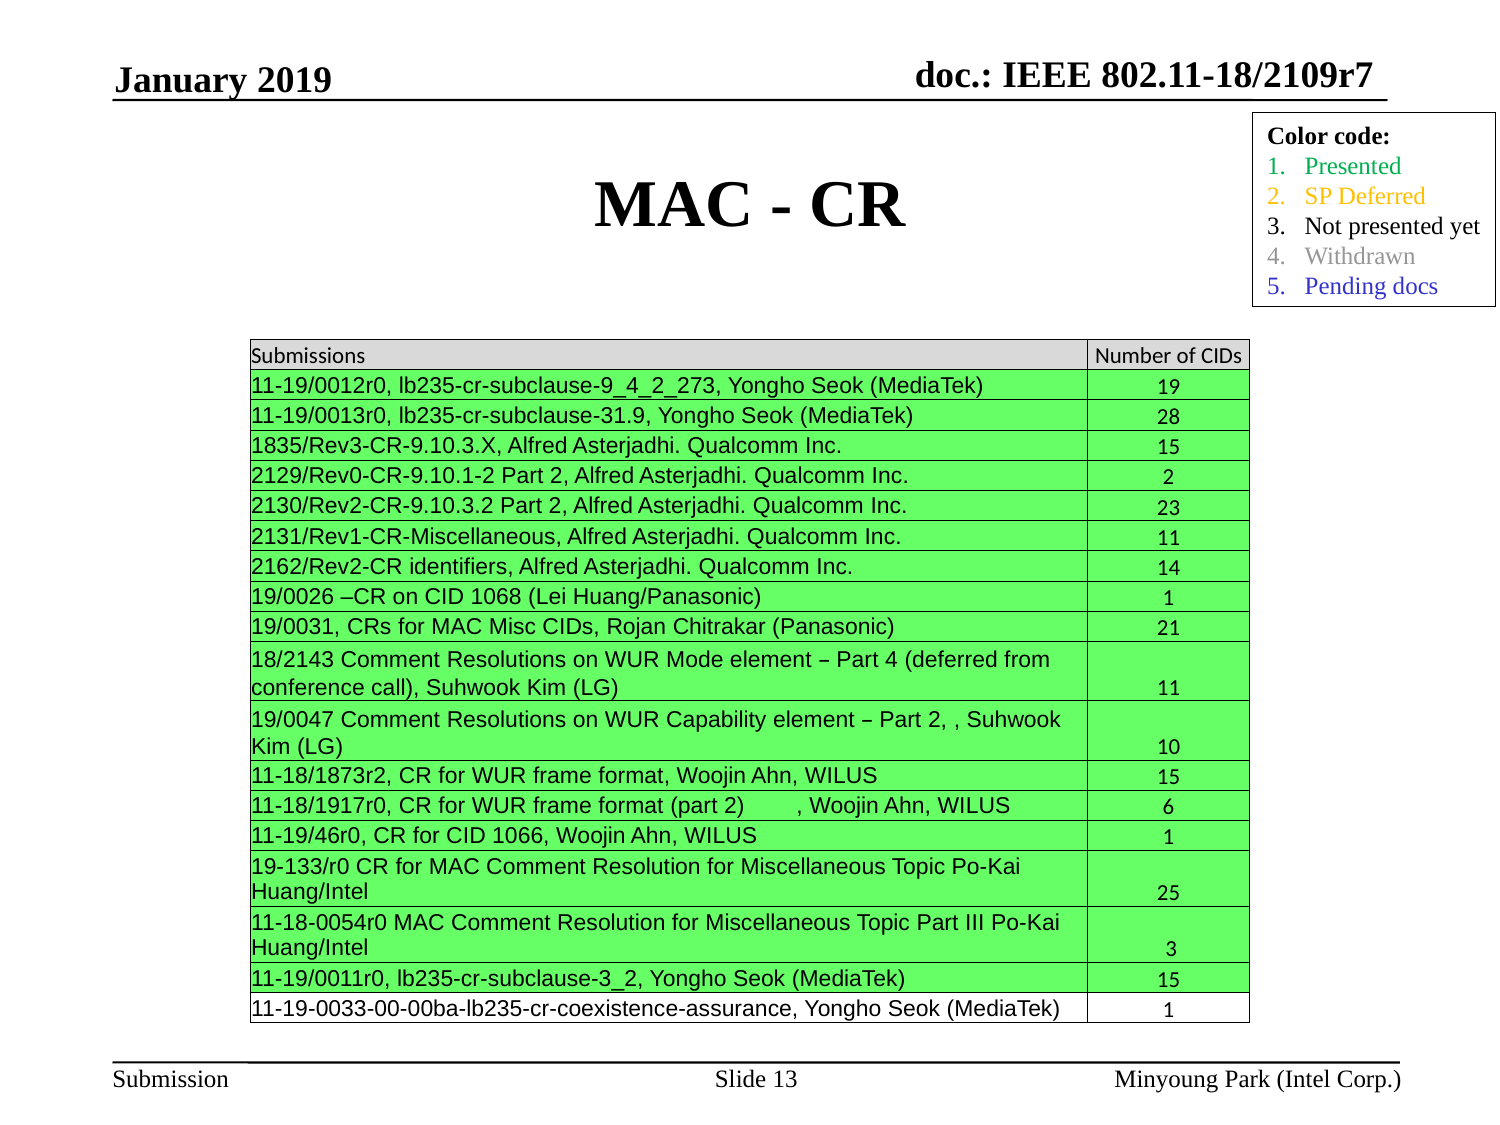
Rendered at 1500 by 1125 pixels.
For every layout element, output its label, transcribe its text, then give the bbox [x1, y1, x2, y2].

table_header Submissions [251, 340, 1087, 369]
table_cell 2129/Rev0-CR-9.10.1-2 Part 2, Alfred Asterjadhi. Qualcomm Inc. [251, 461, 1087, 490]
slide_number Slide 13 [712, 1061, 800, 1093]
footer Minyoung Park (Intel Corp.) [949, 1061, 1402, 1093]
table_cell 11-18/1873r2, CR for WUR frame format, Woojin Ahn, WILUS [251, 761, 1087, 790]
table_cell 15 [1088, 761, 1249, 790]
table_cell 11-18-0054r0 MAC Comment Resolution for Miscellaneous Topic Part III Po-Kai Huang/Intel [251, 907, 1087, 962]
table_cell 3 [1088, 907, 1249, 962]
table_cell 11 [1088, 642, 1249, 700]
table_cell 11-19/46r0, CR for CID 1066, Woojin Ahn, WILUS [251, 821, 1087, 850]
table_cell 11-19/0012r0, lb235-cr-subclause-9_4_2_273, Yongho Seok (MediaTek) [251, 370, 1087, 399]
table_cell 11-19/0013r0, lb235-cr-subclause-31.9, Yongho Seok (MediaTek) [251, 400, 1087, 430]
table_cell 15 [1088, 963, 1249, 992]
table_cell 25 [1088, 851, 1249, 906]
table_cell 2162/Rev2-CR identifiers, Alfred Asterjadhi. Qualcomm Inc. [251, 551, 1087, 581]
table_cell 2130/Rev2-CR-9.10.3.2 Part 2, Alfred Asterjadhi. Qualcomm Inc. [251, 491, 1087, 520]
table_cell 18/2143 Comment Resolutions on WUR Mode element – Part 4 (deferred from conference call), Suhwook Kim (LG) [251, 642, 1087, 700]
table_cell 2131/Rev1-CR-Miscellaneous, Alfred Asterjadhi. Qualcomm Inc. [251, 521, 1087, 550]
table_cell 11-19-0033-00-00ba-lb235-cr-coexistence-assurance, Yongho Seok (MediaTek) [251, 993, 1087, 1022]
table_cell 1 [1088, 821, 1249, 850]
title MAC - CR [112, 112, 1252, 288]
table_cell 19 [1088, 370, 1249, 399]
table_cell 1835/Rev3-CR-9.10.3.X, Alfred Asterjadhi. Qualcomm Inc. [251, 431, 1087, 460]
table_cell 11 [1088, 521, 1249, 550]
table_cell 19/0026 –CR on CID 1068 (Lei Huang/Panasonic) [251, 582, 1087, 611]
table_header Number of CIDs [1088, 340, 1249, 369]
table_cell 19-133/r0 CR for MAC Comment Resolution for Miscellaneous Topic Po-Kai Huang/Intel [251, 851, 1087, 906]
table_cell 2 [1088, 461, 1249, 490]
table_cell 11-19/0011r0, lb235-cr-subclause-3_2, Yongho Seok (MediaTek) [251, 963, 1087, 992]
table_cell 19/0031, CRs for MAC Misc CIDs, Rojan Chitrakar (Panasonic) [251, 612, 1087, 641]
table_cell 1 [1088, 582, 1249, 611]
table_cell 6 [1088, 791, 1249, 820]
table_cell 14 [1088, 551, 1249, 581]
table_cell 11-18/1917r0, CR for WUR frame format (part 2) , Woojin Ahn, WILUS [251, 791, 1087, 820]
table_cell 28 [1088, 400, 1249, 430]
table_cell 10 [1088, 701, 1249, 760]
text_box Color code: Presented SP Deferred Not presented yet Withdrawn Pending docs [1252, 112, 1496, 307]
table_cell 15 [1088, 431, 1249, 460]
table_cell 23 [1088, 491, 1249, 520]
table_cell 1 [1088, 993, 1249, 1022]
table_cell 19/0047 Comment Resolutions on WUR Capability element – Part 2, , Suhwook Kim (LG) [251, 701, 1087, 760]
table_cell 21 [1088, 612, 1249, 641]
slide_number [114, 54, 335, 101]
